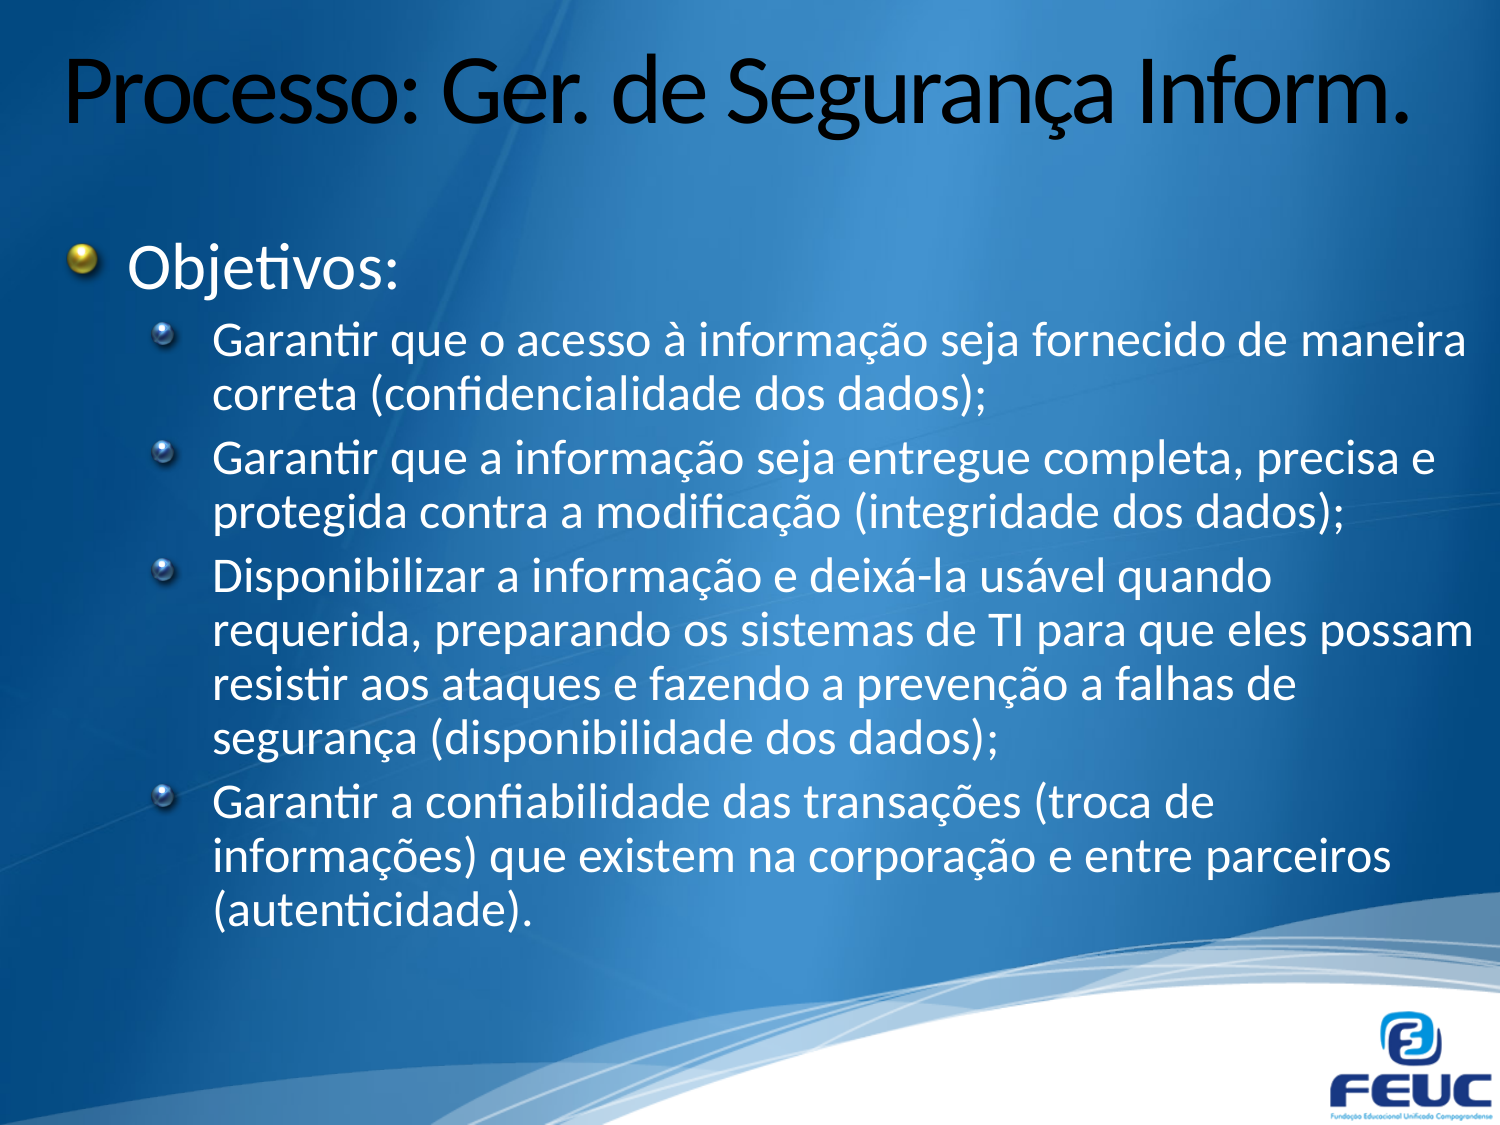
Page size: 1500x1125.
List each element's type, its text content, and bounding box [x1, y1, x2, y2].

list Objetivos: Garantir que o acesso à informação seja fornecido de maneira correta (confidencialidade dos dados); Garantir que a informação seja entregue completa, precisa e protegida contra a modificação (integridade dos dados); Disponibilizar a informação e deixá-la usável quando requerida, preparando os sistemas de TI para que eles possam resistir aos ataques e fazendo a prevenção a falhas de segurança (disponibilidade dos dados); Garantir a confiabilidade das transações (troca de informações) que existem na corporação e entre parceiros (autenticidade). [62, 231, 1483, 953]
picture [0, 0, 1500, 1125]
title Processo: Ger. de Segurança Inform. [62, 37, 1438, 147]
